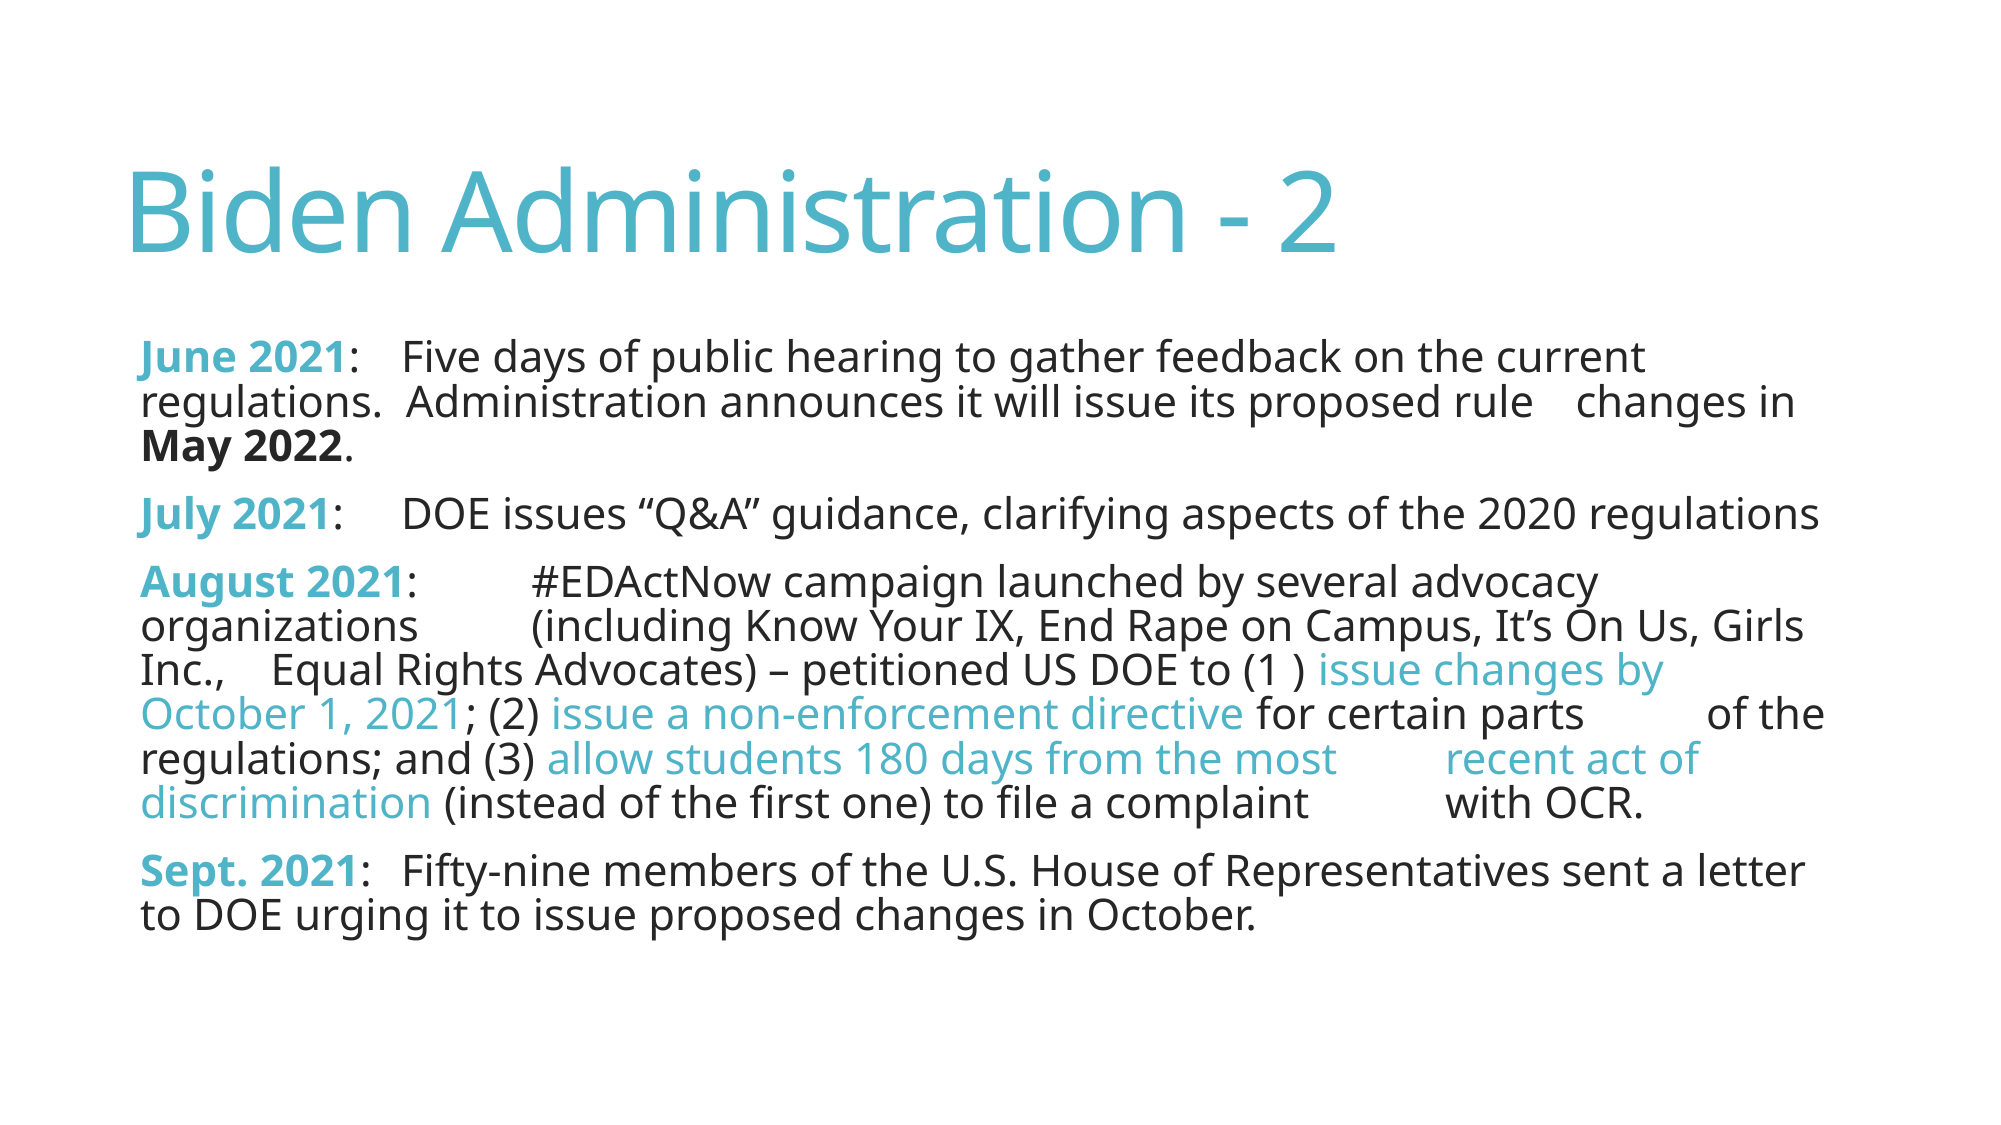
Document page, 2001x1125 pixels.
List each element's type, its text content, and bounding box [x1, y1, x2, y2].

title Biden Administration - 2 [107, 81, 1875, 354]
list June 2021: Five days of public hearing to gather feedback on the current regulations. Administration announces it will issue its proposed rule changes in May 2022. July 2021: DOE issues “Q&A” guidance, clarifying aspects of the 2020 regulations August 2021: #EDActNow campaign launched by several advocacy organizations (including Know Your IX, End Rape on Campus, It’s On Us, Girls Inc., Equal Rights Advocates) – petitioned US DOE to (1 ) issue changes by October 1, 2021; (2) issue a non-enforcement directive for certain parts of the regulations; and (3) allow students 180 days from the most recent act of discrimination (instead of the first one) to file a complaint with OCR. Sept. 2021: Fifty-nine members of the U.S. House of Representatives sent a letter to DOE urging it to issue proposed changes in October. [111, 329, 1876, 948]
